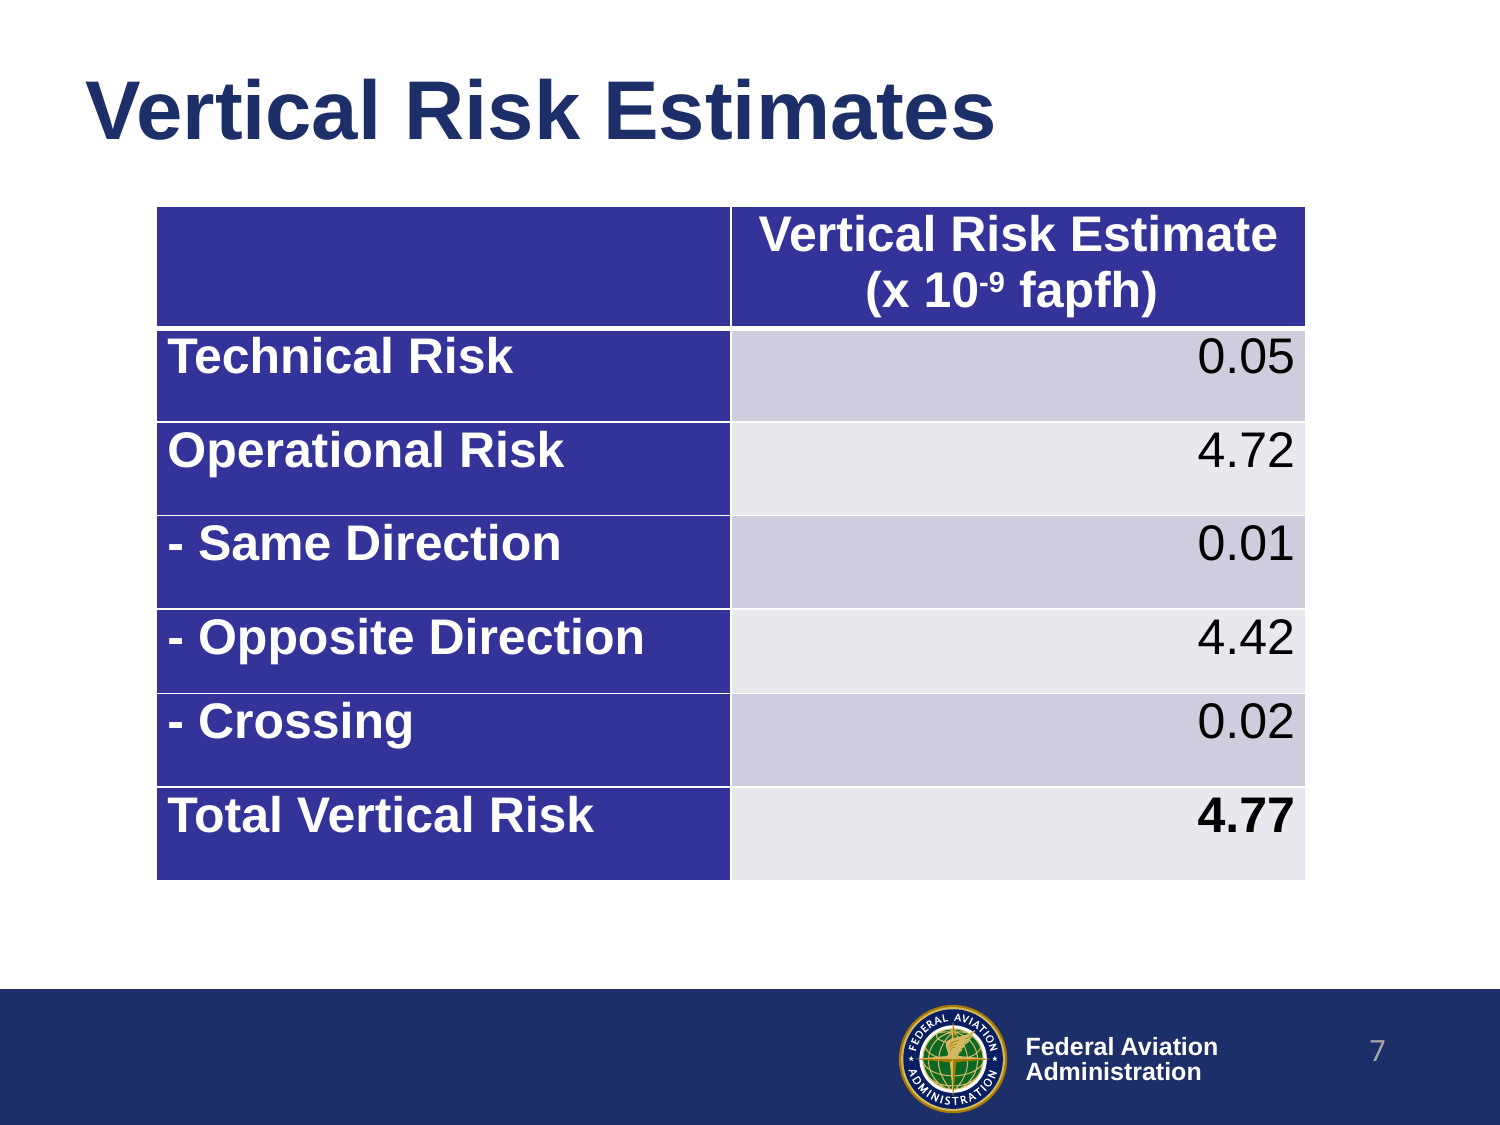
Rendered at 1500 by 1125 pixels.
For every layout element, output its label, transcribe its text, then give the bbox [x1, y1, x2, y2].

slide_number 7 [1256, 1025, 1402, 1100]
table_cell Total Vertical Risk [157, 788, 730, 880]
table_cell - Opposite Direction [157, 610, 730, 693]
table_cell Technical Risk [157, 331, 730, 421]
table_cell 4.42 [732, 610, 1305, 693]
table_cell 4.77 [732, 788, 1305, 880]
table_cell Operational Risk [157, 423, 730, 515]
table_cell 0.01 [732, 516, 1305, 608]
table_cell 0.02 [732, 694, 1305, 786]
table_header Vertical Risk Estimate (x 10-9 fapfh) [732, 207, 1305, 326]
table_cell 0.05 [732, 331, 1305, 421]
table_cell 4.72 [732, 423, 1305, 515]
table_cell - Same Direction [157, 516, 730, 608]
table_cell - Crossing [157, 694, 730, 786]
title Vertical Risk Estimates [70, 56, 1461, 157]
table_header [157, 207, 730, 326]
